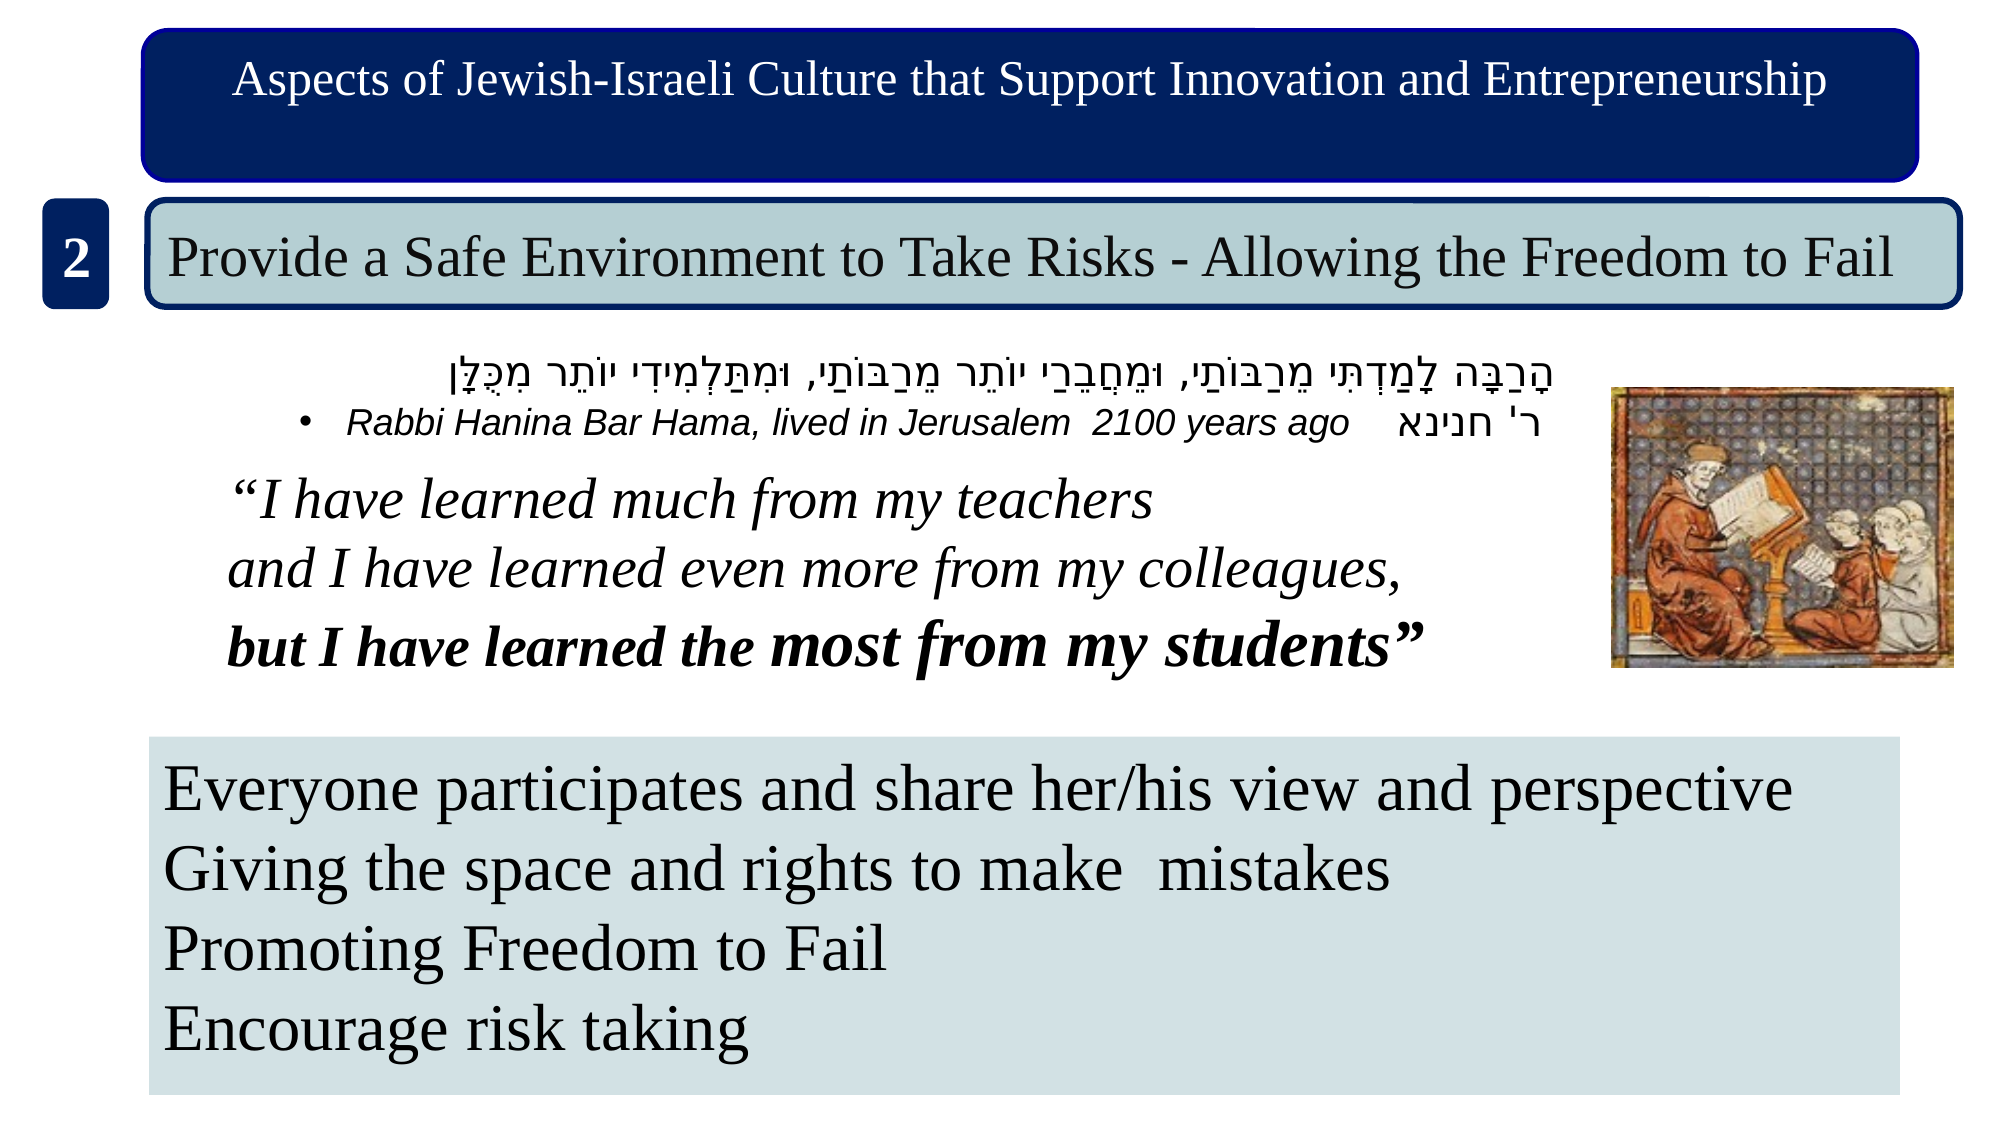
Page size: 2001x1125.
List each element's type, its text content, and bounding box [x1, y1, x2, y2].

list “I have learned much from my teachers and I have learned even more from my colleagues, but I have learned the most from my students” [212, 453, 1476, 722]
picture [1611, 387, 1955, 669]
text_box Everyone participates and share her/his view and perspective Giving the space and rights to make mistakes Promoting Freedom to Fail Encourage risk taking [149, 736, 1900, 1095]
text_box 2 [42, 198, 110, 310]
text_box הָרַבָּה לָמַדְתִּי מֵרַבּוֹתַי, וּמֵחֲבֵרַי יוֹתֵר מֵרַבּוֹתַי, וּמִתַּלְמִידִי יוֹתֵר מִכֻּלָּן ר' חנינא [78, 337, 1571, 453]
text_box Aspects of Jewish-Israeli Culture that Support Innovation and Entrepreneurship [140, 27, 1920, 183]
text_box Provide a Safe Environment to Take Risks - Allowing the Freedom to Fail [145, 197, 1963, 309]
